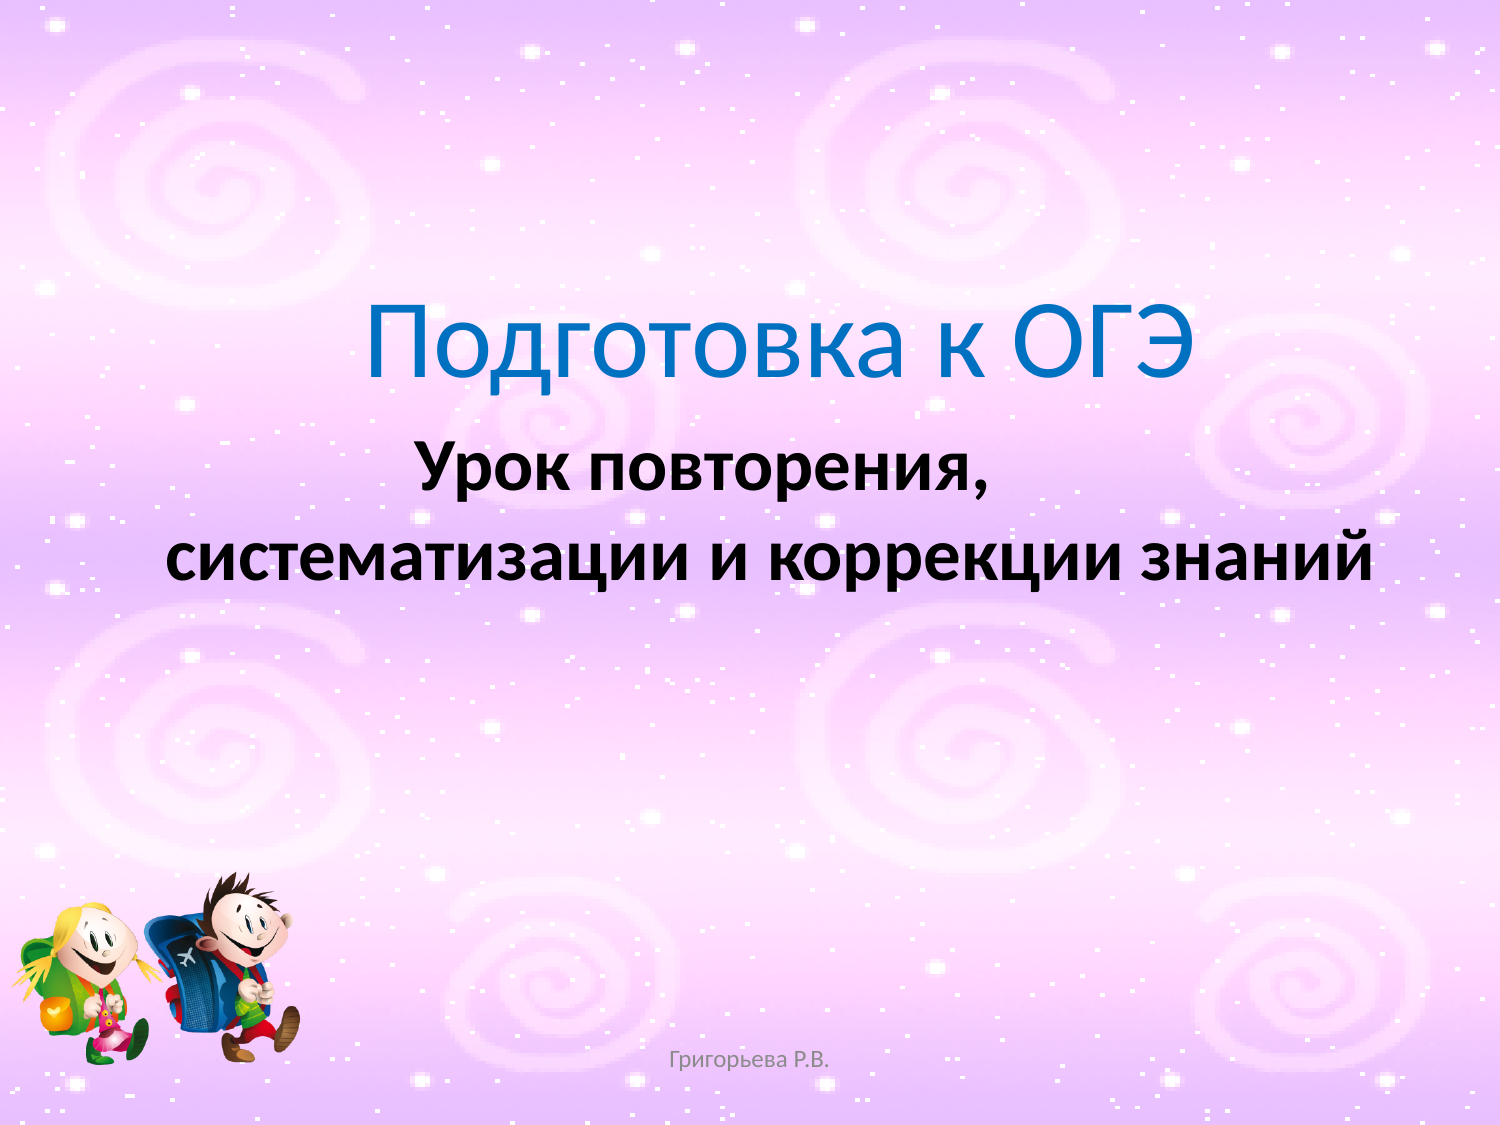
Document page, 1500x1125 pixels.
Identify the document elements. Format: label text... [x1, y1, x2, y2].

footer Григорьева Р.В. [512, 1042, 988, 1103]
picture [0, 0, 1500, 1125]
list Подготовка к ОГЭ Урок повторения, систематизации и коррекции знаний [93, 257, 1444, 1001]
